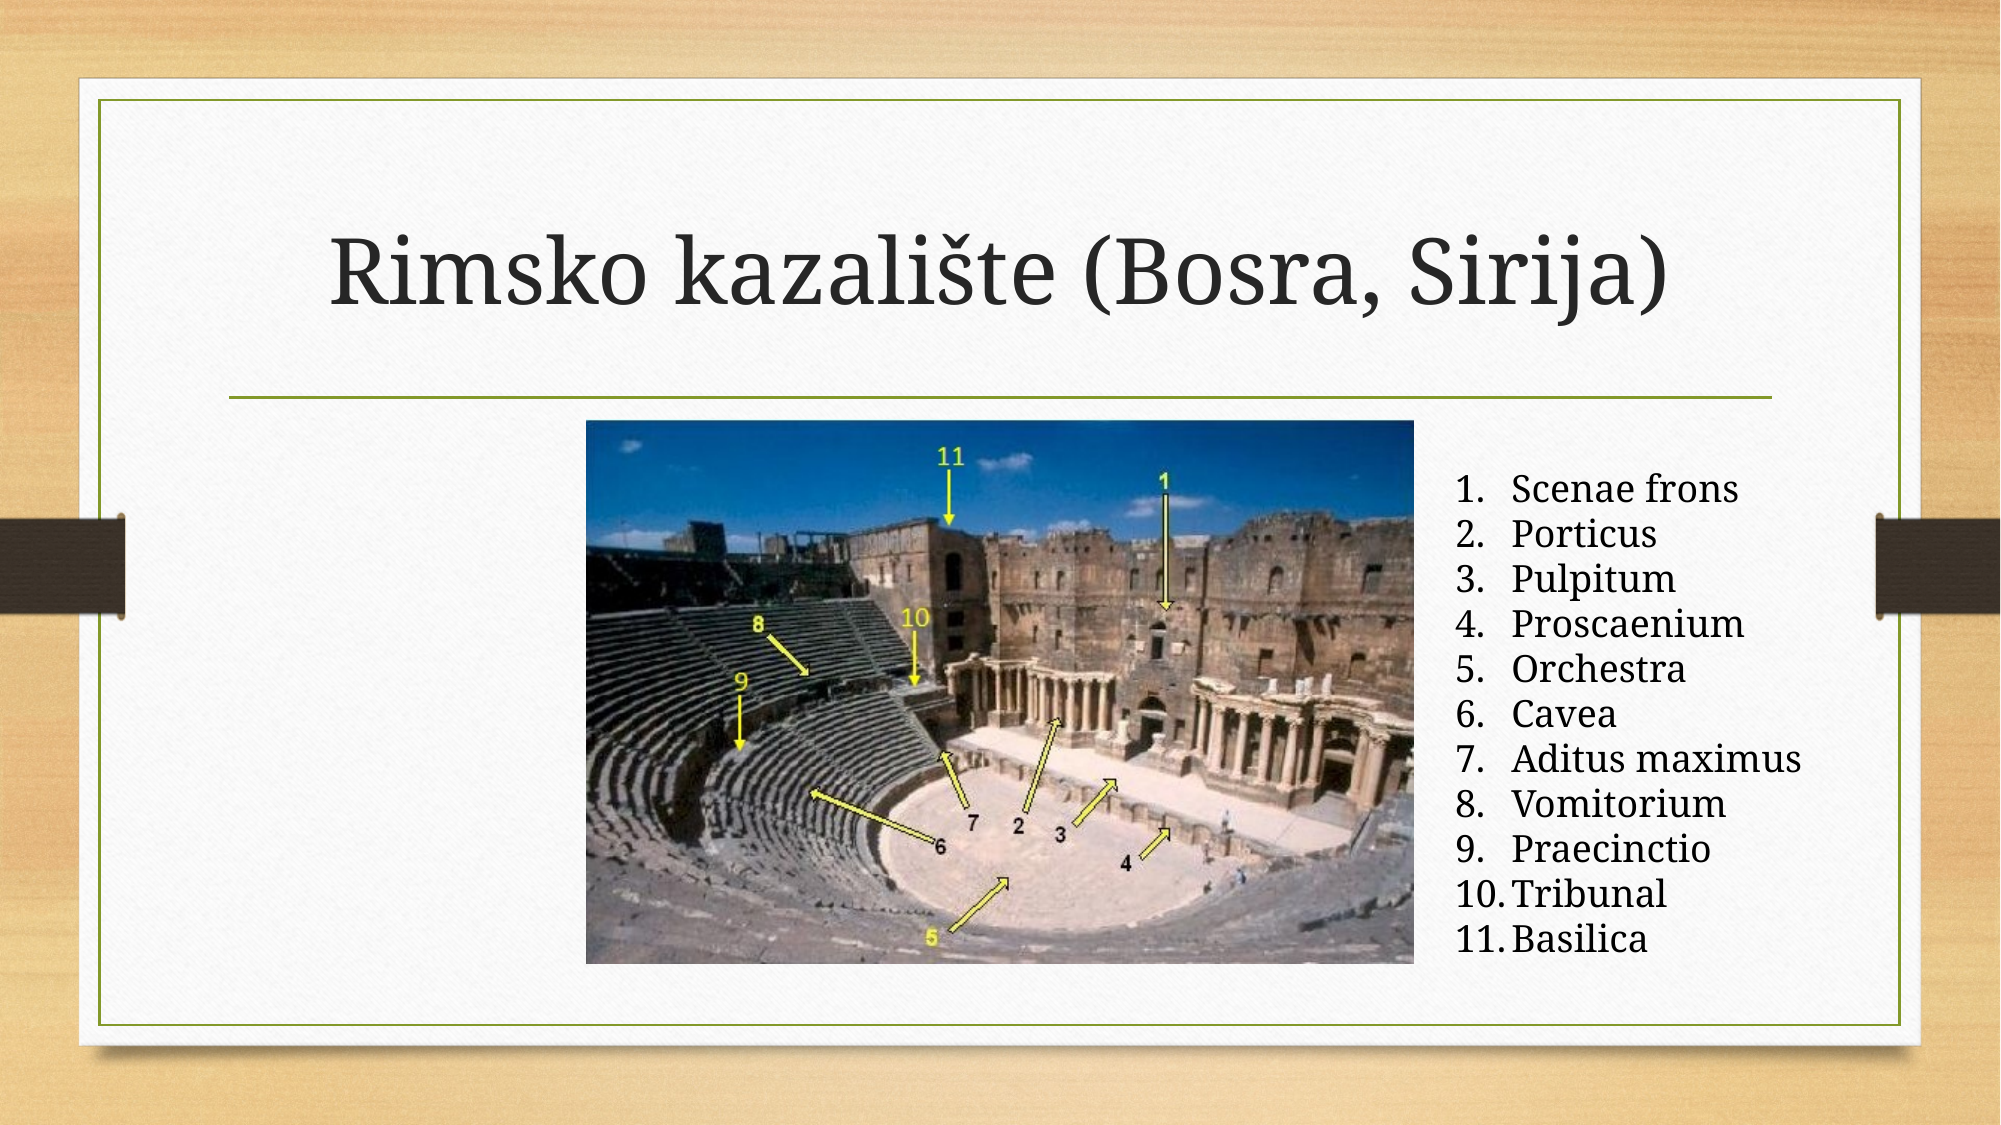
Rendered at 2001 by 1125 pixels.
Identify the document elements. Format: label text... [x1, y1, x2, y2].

text_box Scenae frons Porticus Pulpitum Proscaenium Orchestra Cavea Aditus maximus Vomitorium Praecinctio Tribunal Basilica [1440, 457, 1834, 968]
picture [0, 0, 2001, 1125]
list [586, 419, 1414, 964]
title Rimsko kazalište (Bosra, Sirija) [212, 161, 1788, 375]
